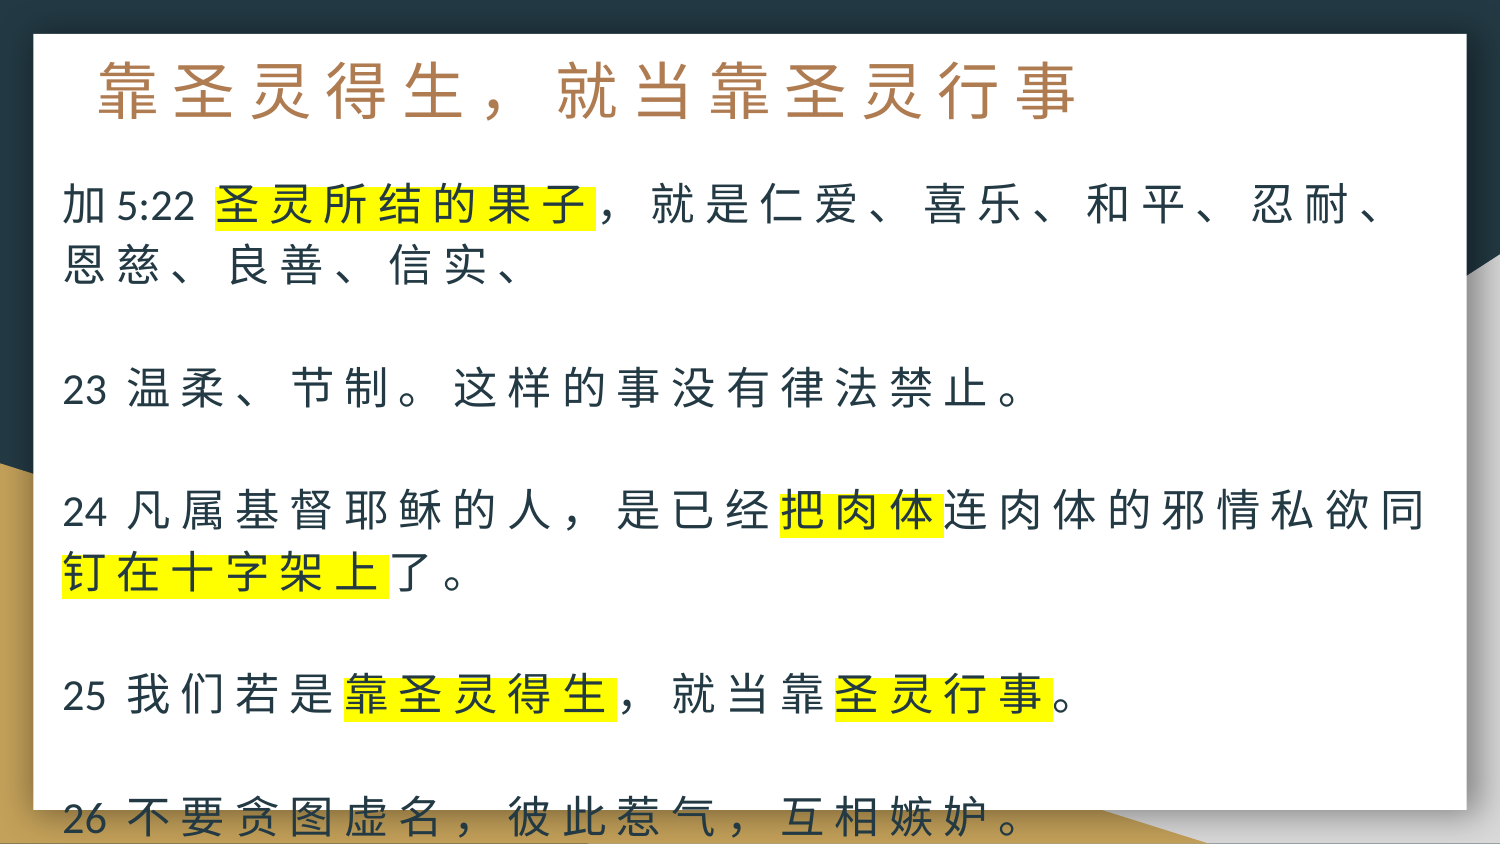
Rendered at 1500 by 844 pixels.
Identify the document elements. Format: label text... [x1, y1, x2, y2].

title 靠 圣 灵 得 生 ， 就 当 靠 圣 灵 行 事 [81, 37, 1409, 152]
list 加5:22 圣 灵 所 结 的 果 子 ， 就 是 仁 爱 、 喜 乐 、 和 平 、 忍 耐 、 恩 慈 、 良 善 、 信 实 、 23 温 柔 、 节 制 。 这 样 的 事 没 有 律 法 禁 止 。 24 凡 属 基 督 耶 稣 的 人 ， 是 已 经 把 肉 体 连 肉 体 的 邪 情 私 欲 同 钉 在 十 字 架 上 了 。 25 我 们 若 是 靠 圣 灵 得 生 ， 就 当 靠 圣 灵 行 事 。 26 不 要 贪 图 虚 名 ， 彼 此 惹 气 ， 互 相 嫉 妒 。 [47, 152, 1450, 844]
